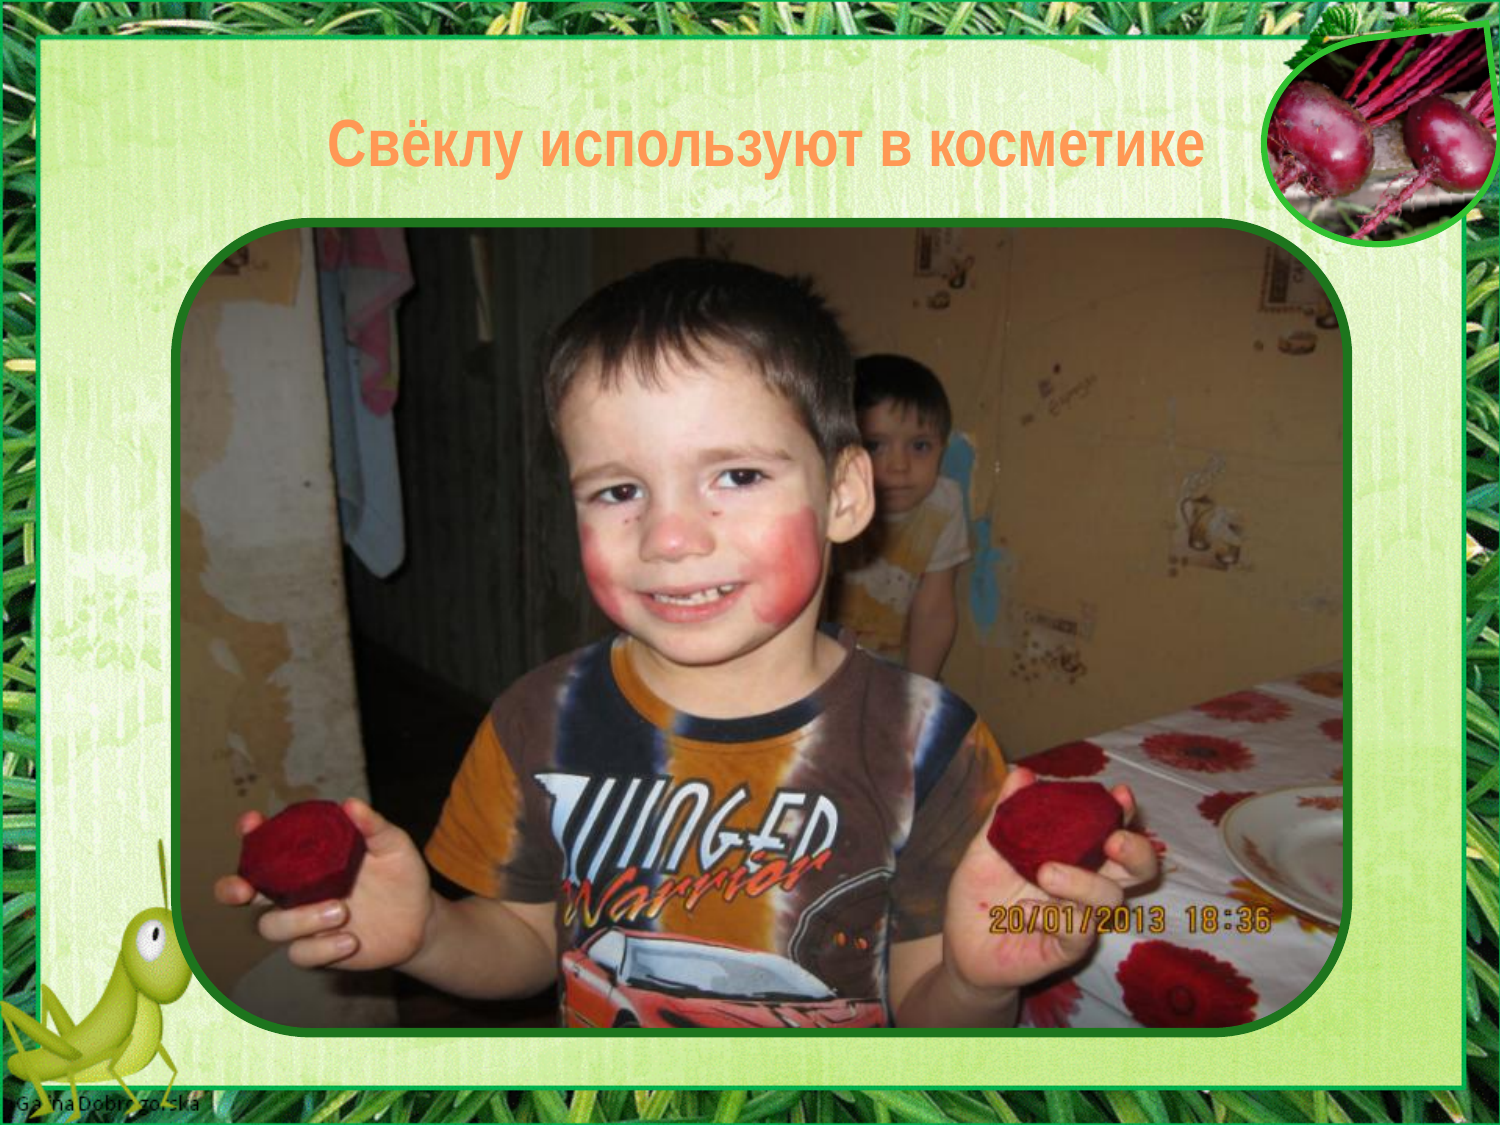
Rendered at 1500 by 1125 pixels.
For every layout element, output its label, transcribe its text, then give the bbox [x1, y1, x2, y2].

picture [0, 0, 1500, 1125]
title Свёклу используют в косметике [257, 45, 1258, 221]
